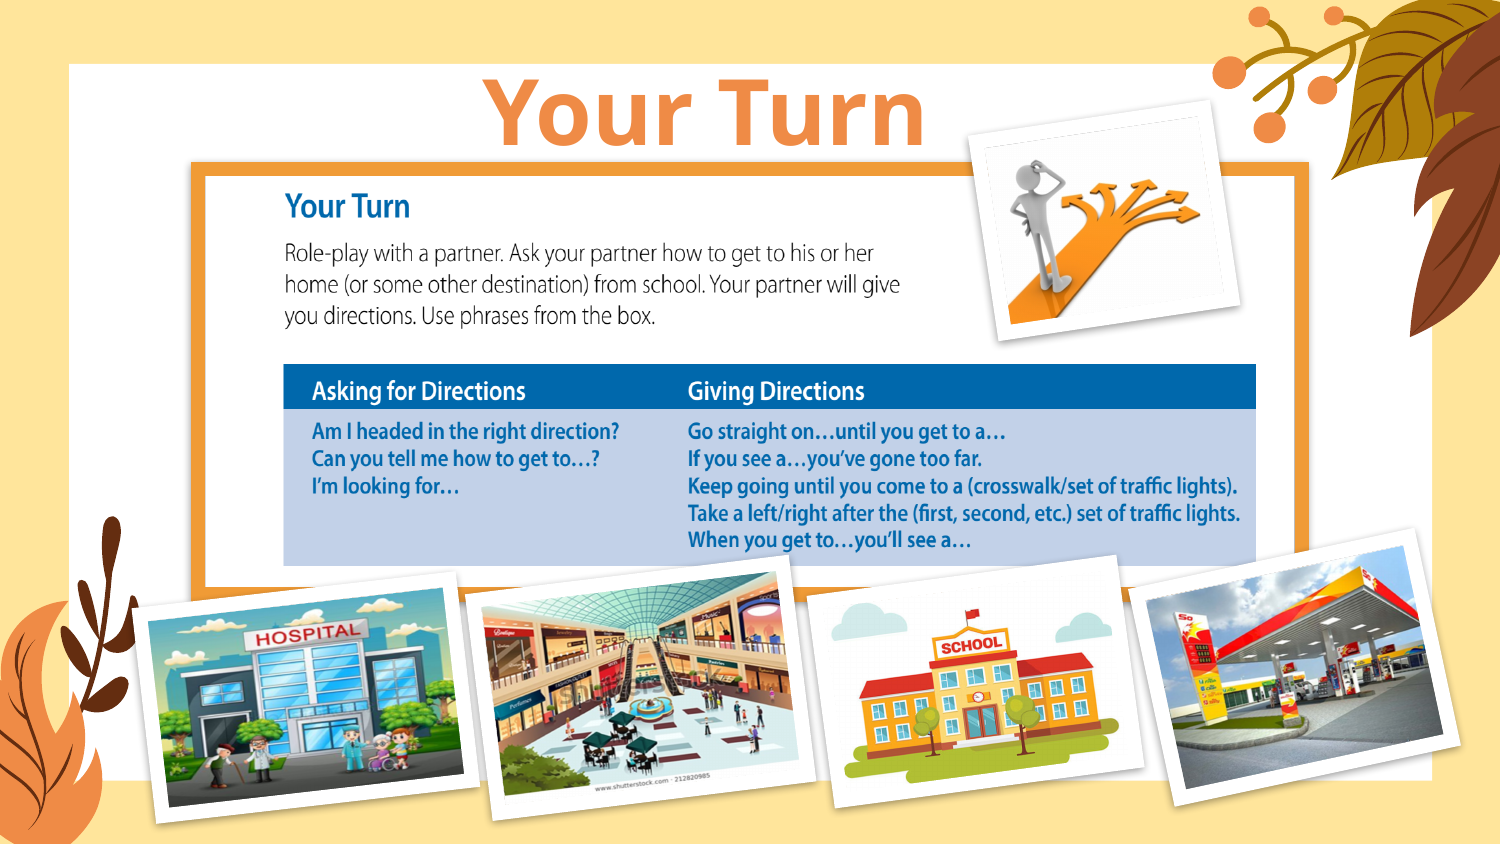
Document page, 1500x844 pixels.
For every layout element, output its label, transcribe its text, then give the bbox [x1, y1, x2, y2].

title Your Turn [467, 38, 976, 174]
picture [148, 117, 1443, 807]
